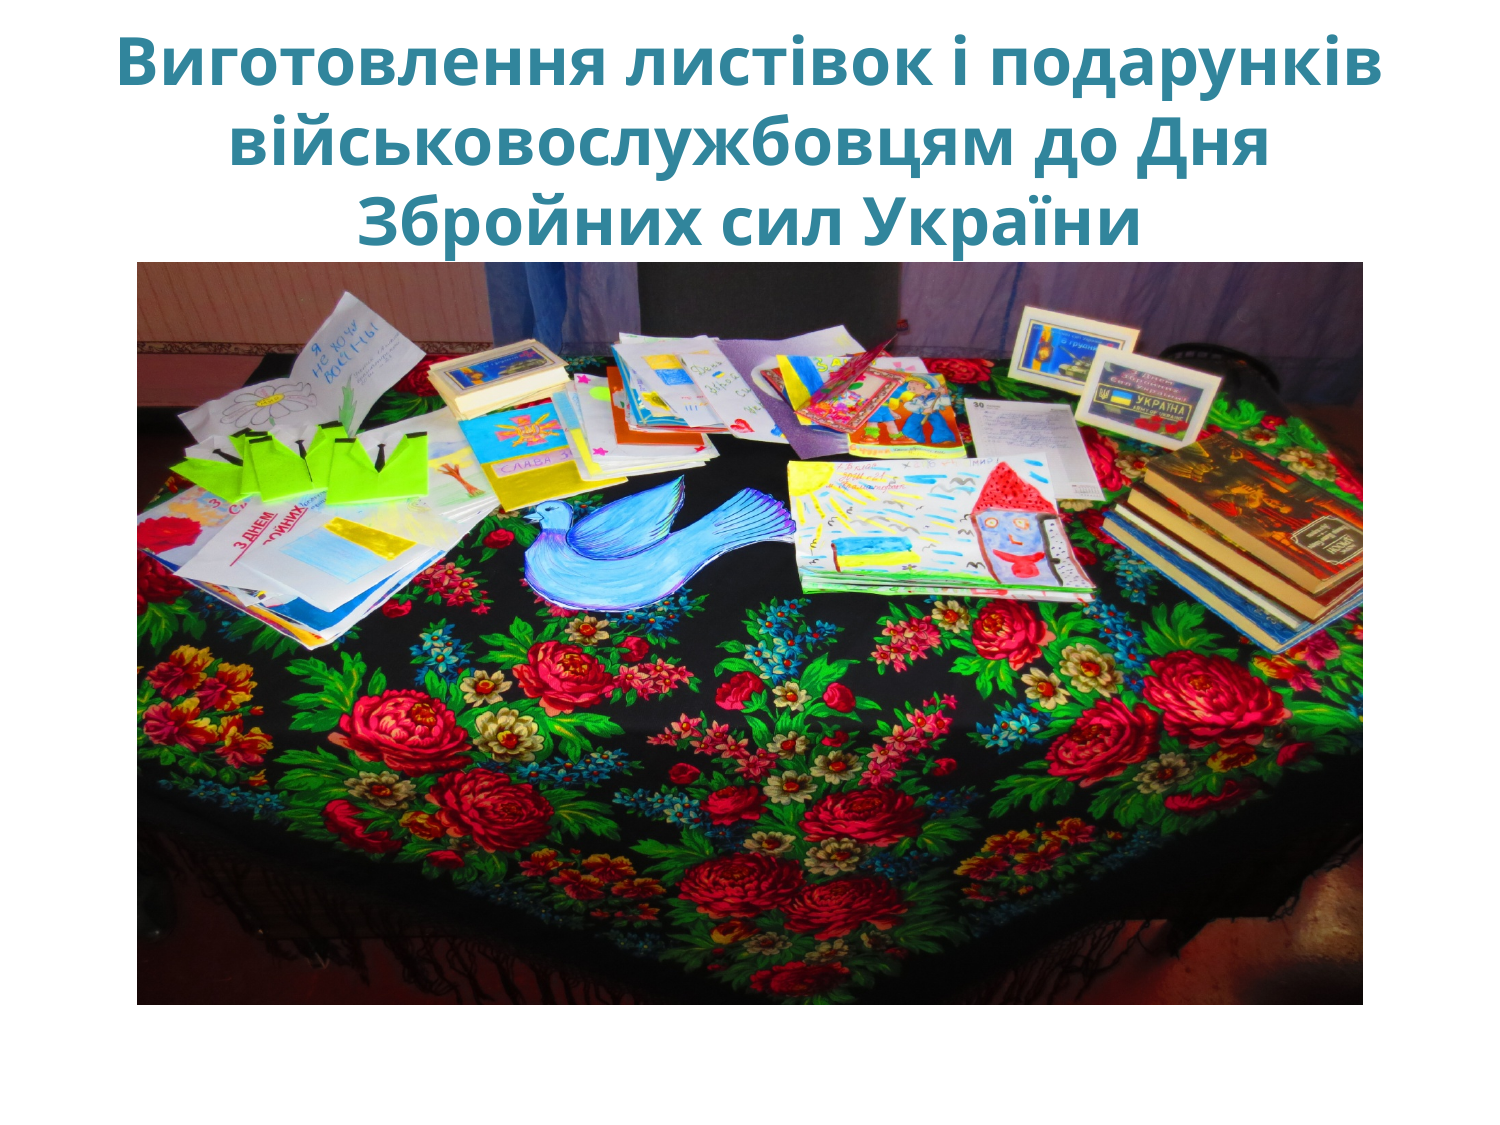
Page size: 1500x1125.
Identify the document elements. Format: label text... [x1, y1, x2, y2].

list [136, 262, 1364, 1006]
title Виготовлення листівок і подарунків військовослужбовцям до Дня Збройних сил України [75, 45, 1425, 233]
